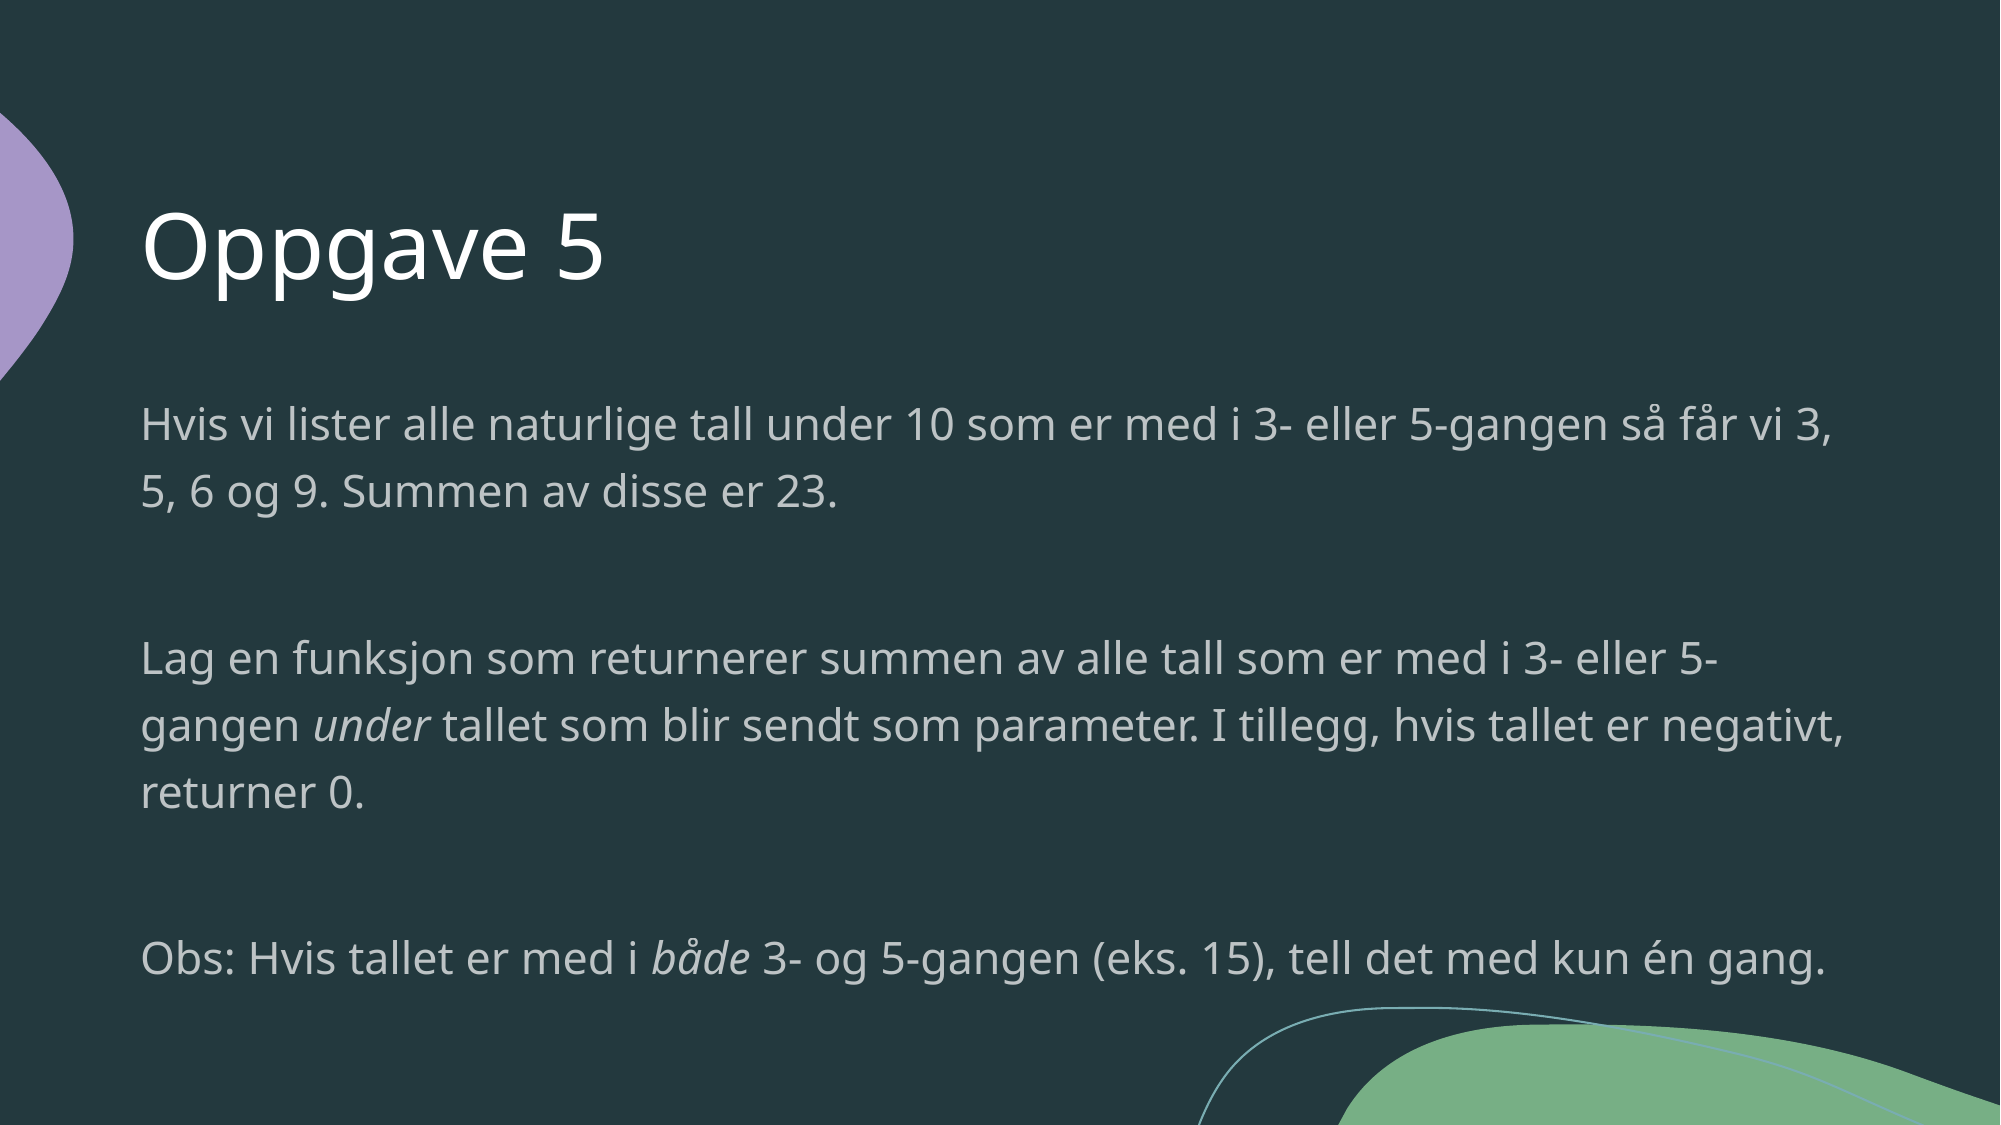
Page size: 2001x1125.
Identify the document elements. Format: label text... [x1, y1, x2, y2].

list Hvis vi lister alle naturlige tall under 10 som er med i 3- eller 5-gangen så får vi 3, 5, 6 og 9. Summen av disse er 23. Lag en funksjon som returnerer summen av alle tall som er med i 3- eller 5- gangen under tallet som blir sendt som parameter. I tillegg, hvis tallet er negativt, returner 0. Obs: Hvis tallet er med i både 3- og 5-gangen (eks. 15), tell det med kun én gang. [125, 375, 1875, 1002]
title Oppgave 5 [125, 125, 1875, 375]
